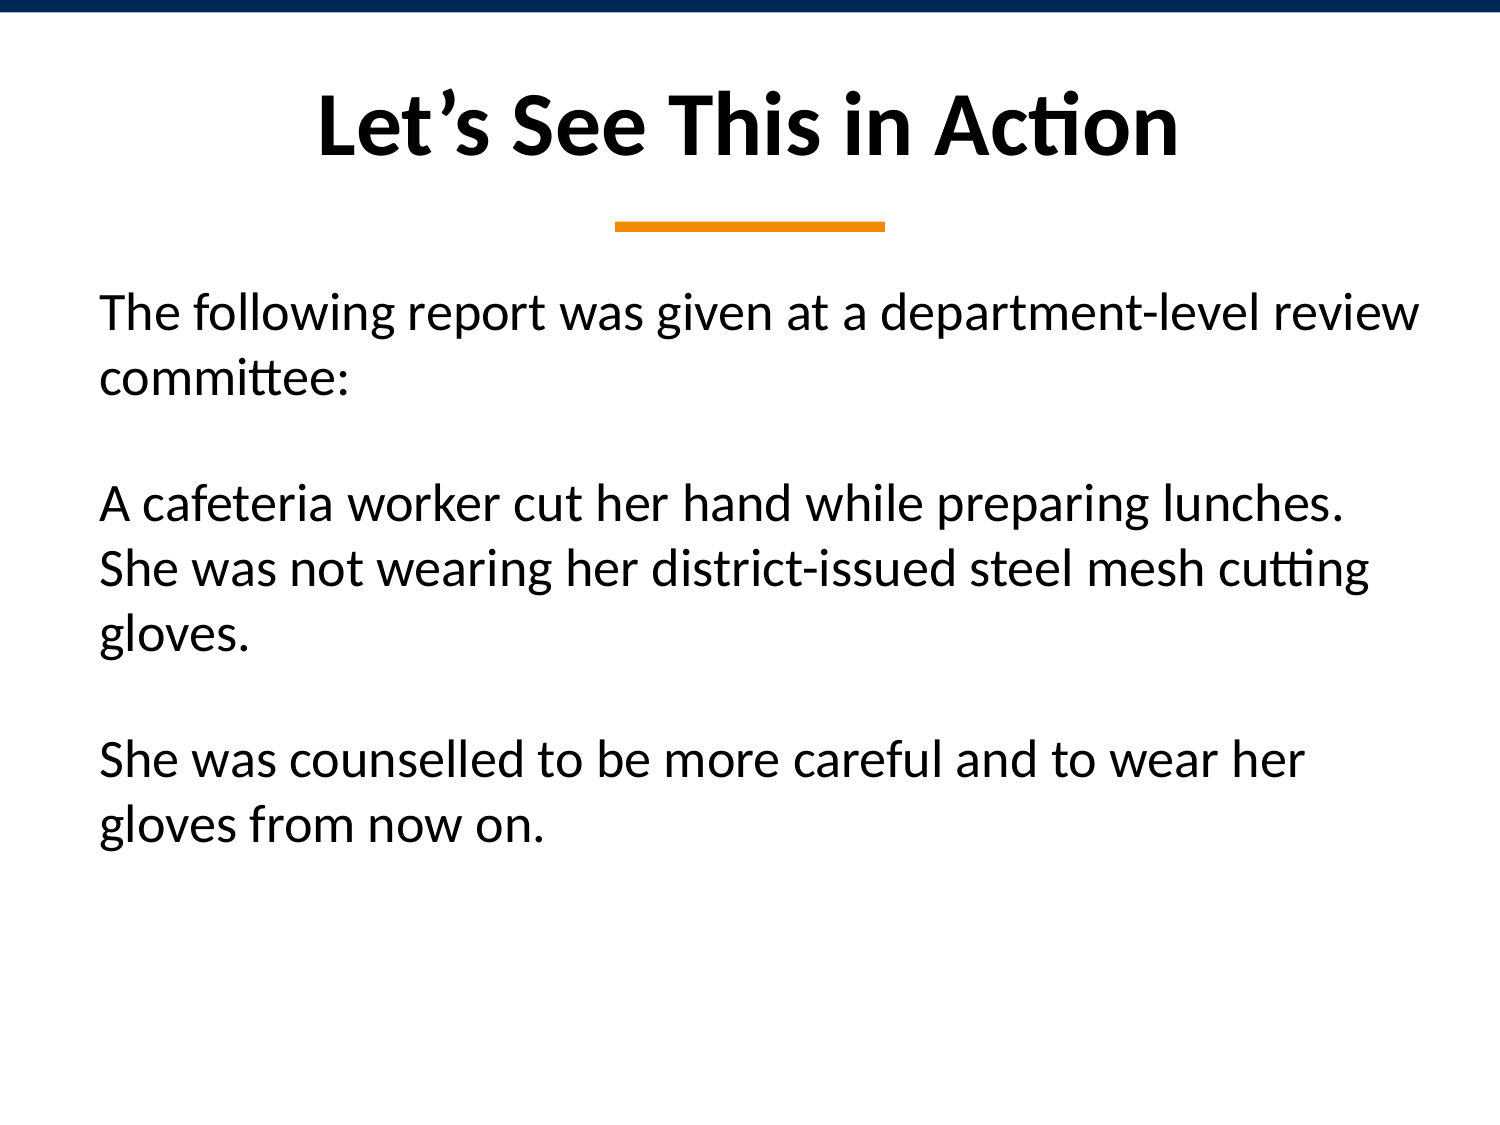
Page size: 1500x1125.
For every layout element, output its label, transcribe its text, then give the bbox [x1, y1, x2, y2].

title Let’s See This in Action [74, 42, 1426, 195]
list The following report was given at a department-level review committee: A cafeteria worker cut her hand while preparing lunches. She was not wearing her district-issued steel mesh cutting gloves. She was counselled to be more careful and to wear her gloves from now on. [75, 269, 1454, 1024]
